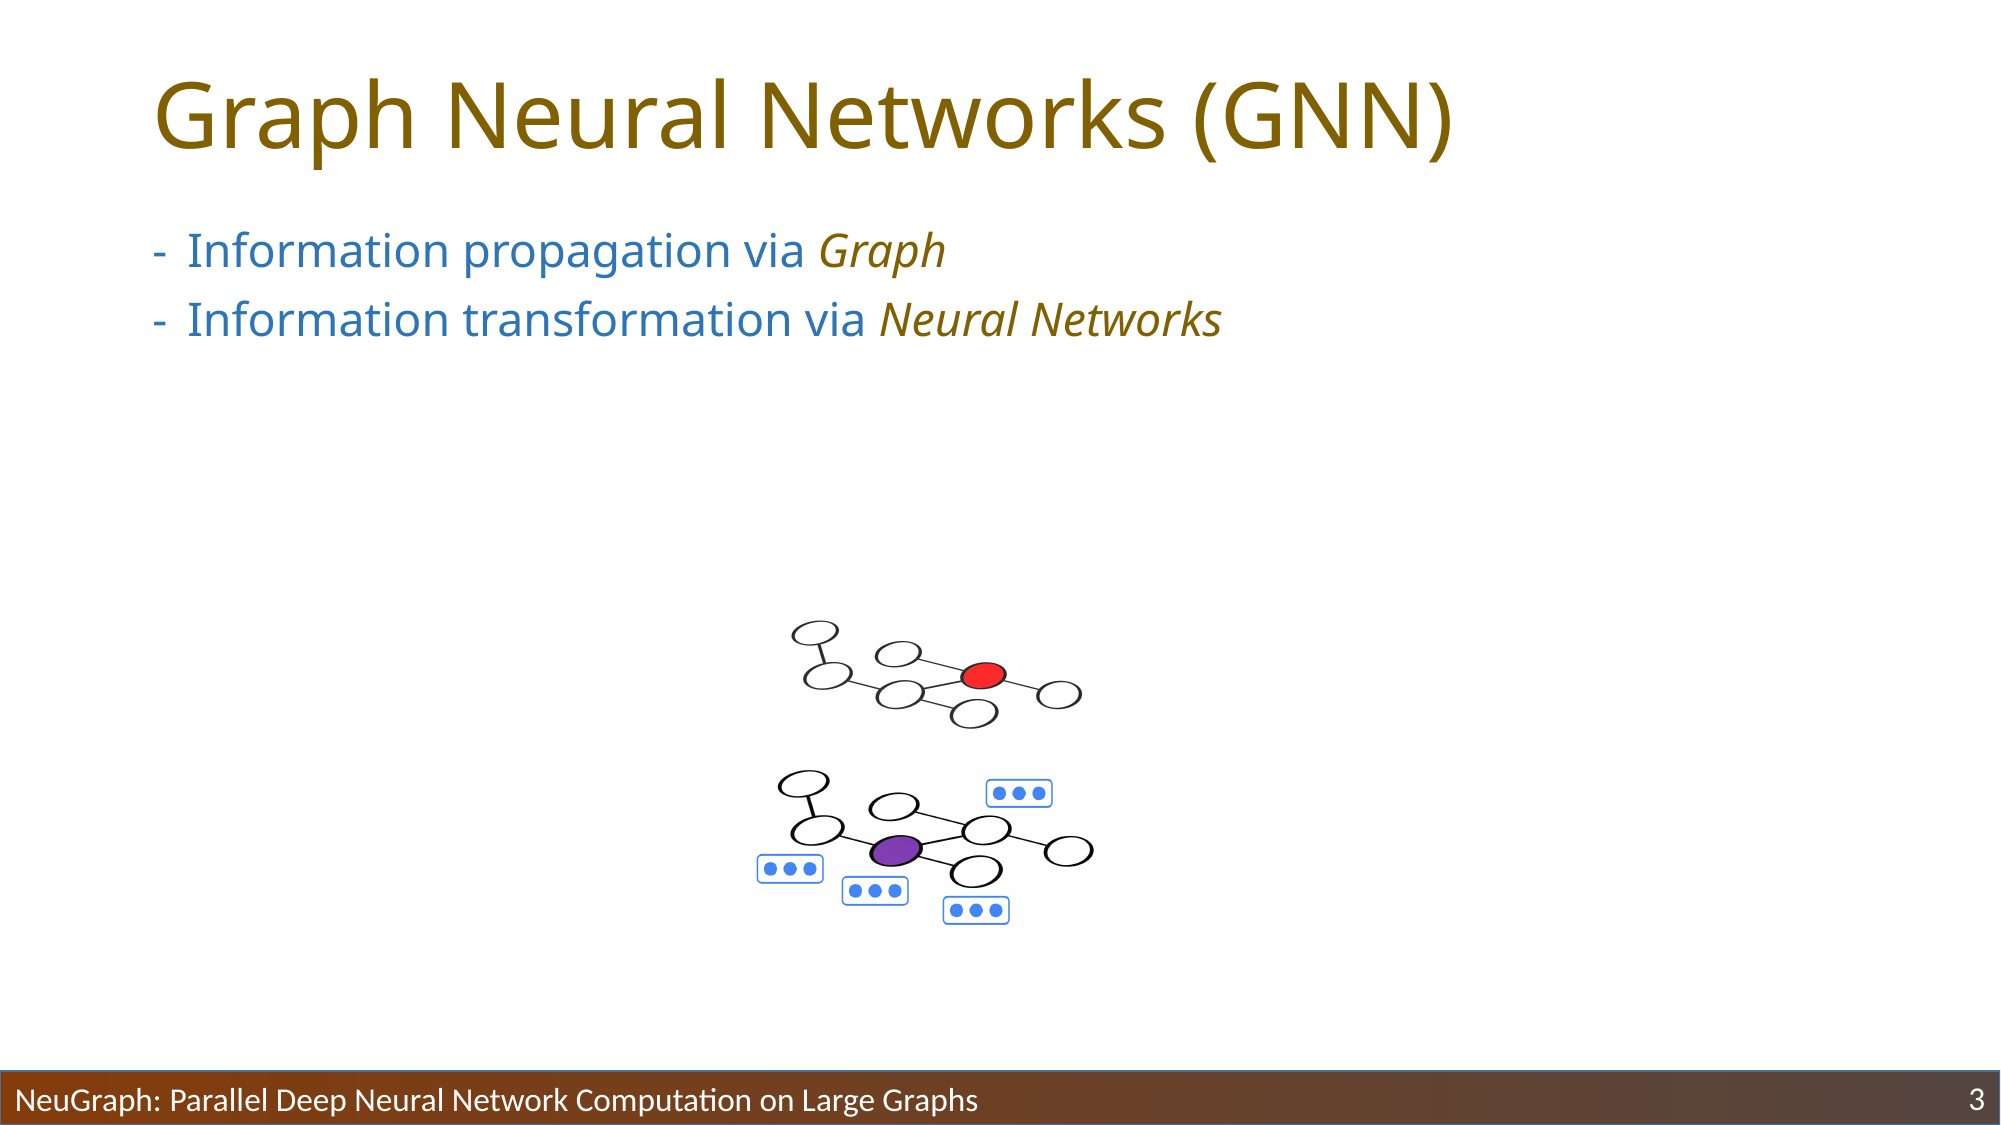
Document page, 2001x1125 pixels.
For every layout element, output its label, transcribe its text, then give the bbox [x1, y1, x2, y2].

picture [777, 608, 1095, 741]
picture [754, 761, 1098, 928]
slide_number 3 [1550, 1069, 2000, 1125]
text_box Information propagation via Graph Information transformation via Neural Networks [137, 219, 1246, 406]
title Graph Neural Networks (GNN) [137, 55, 1863, 182]
